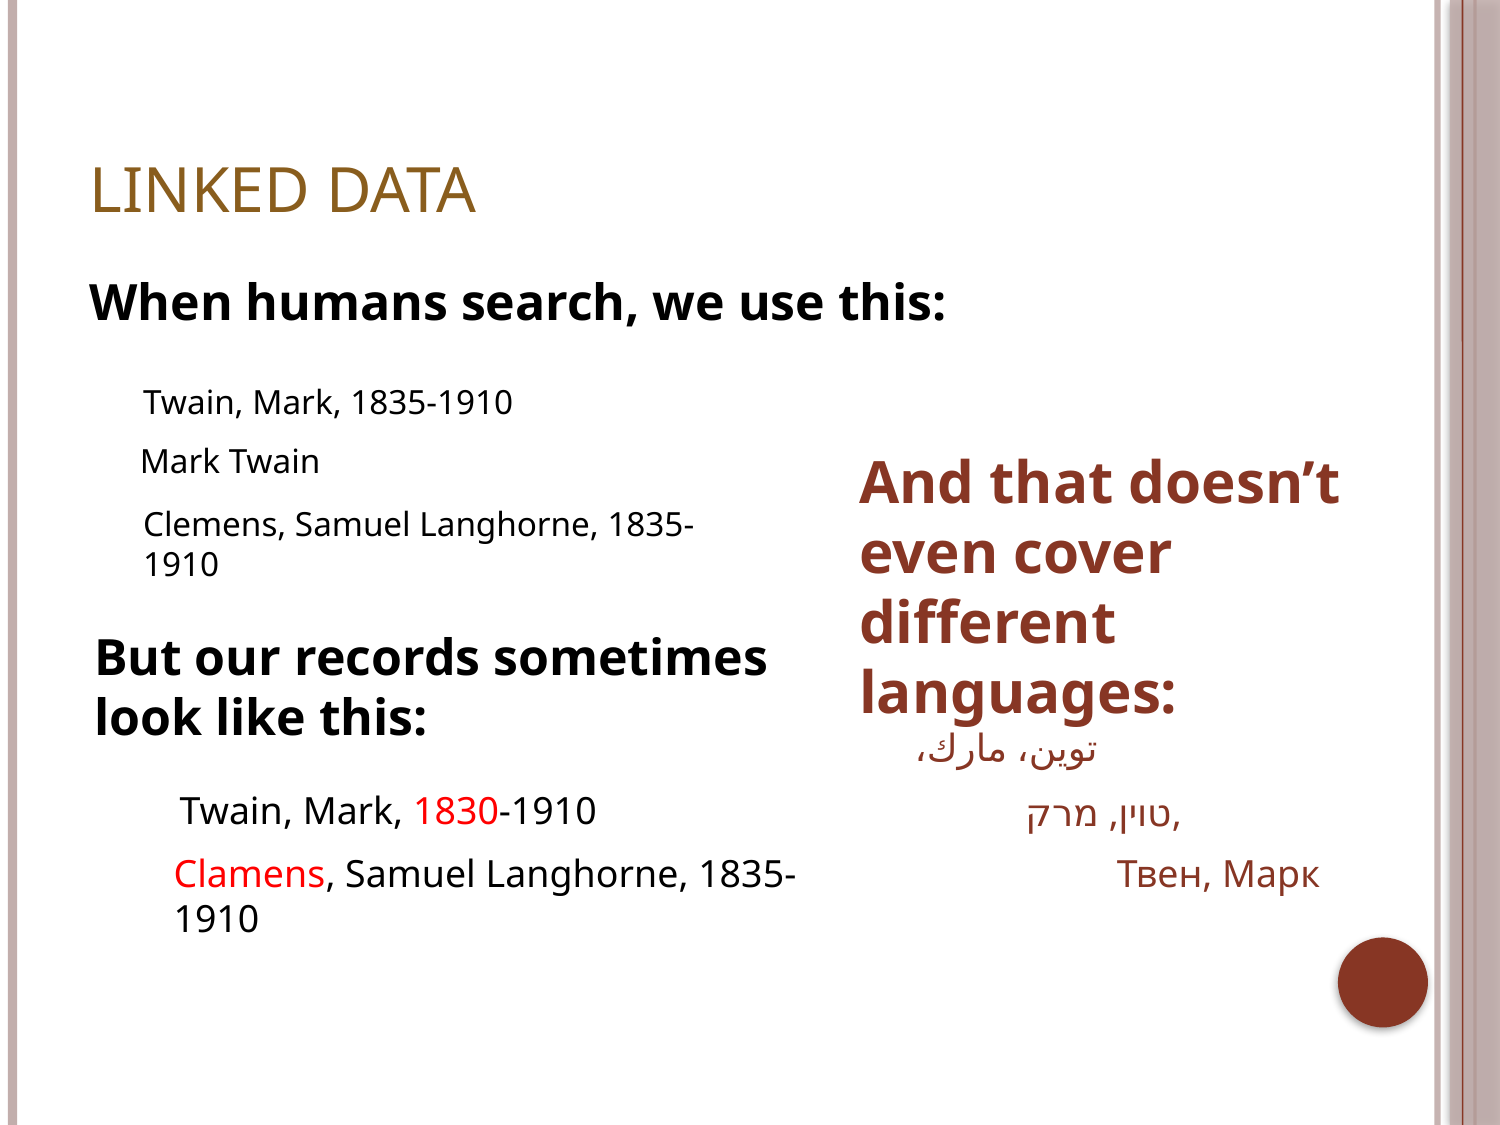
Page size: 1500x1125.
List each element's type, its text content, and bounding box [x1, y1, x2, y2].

text_box Twain, Mark, 1830-1910 [164, 779, 660, 840]
text_box Твен, Марк [1102, 842, 1362, 903]
text_box Clemens, Samuel Langhorne, 1835-1910 [128, 496, 782, 591]
text_box Twain, Mark, 1835-1910 [128, 373, 750, 429]
title Linked Data [75, 45, 1300, 233]
text_box But our records sometimes look like this: [79, 617, 825, 753]
text_box And that doesn’t even cover different languages: [844, 438, 1399, 733]
text_box Mark Twain [125, 432, 580, 487]
list When humans search, we use this: [75, 262, 1368, 576]
text_box Clamens, Samuel Langhorne, 1835-1910 [158, 842, 825, 948]
text_box טוין, מרק, [1010, 781, 1232, 842]
text_box توين، مارك،‏ [899, 716, 1122, 777]
